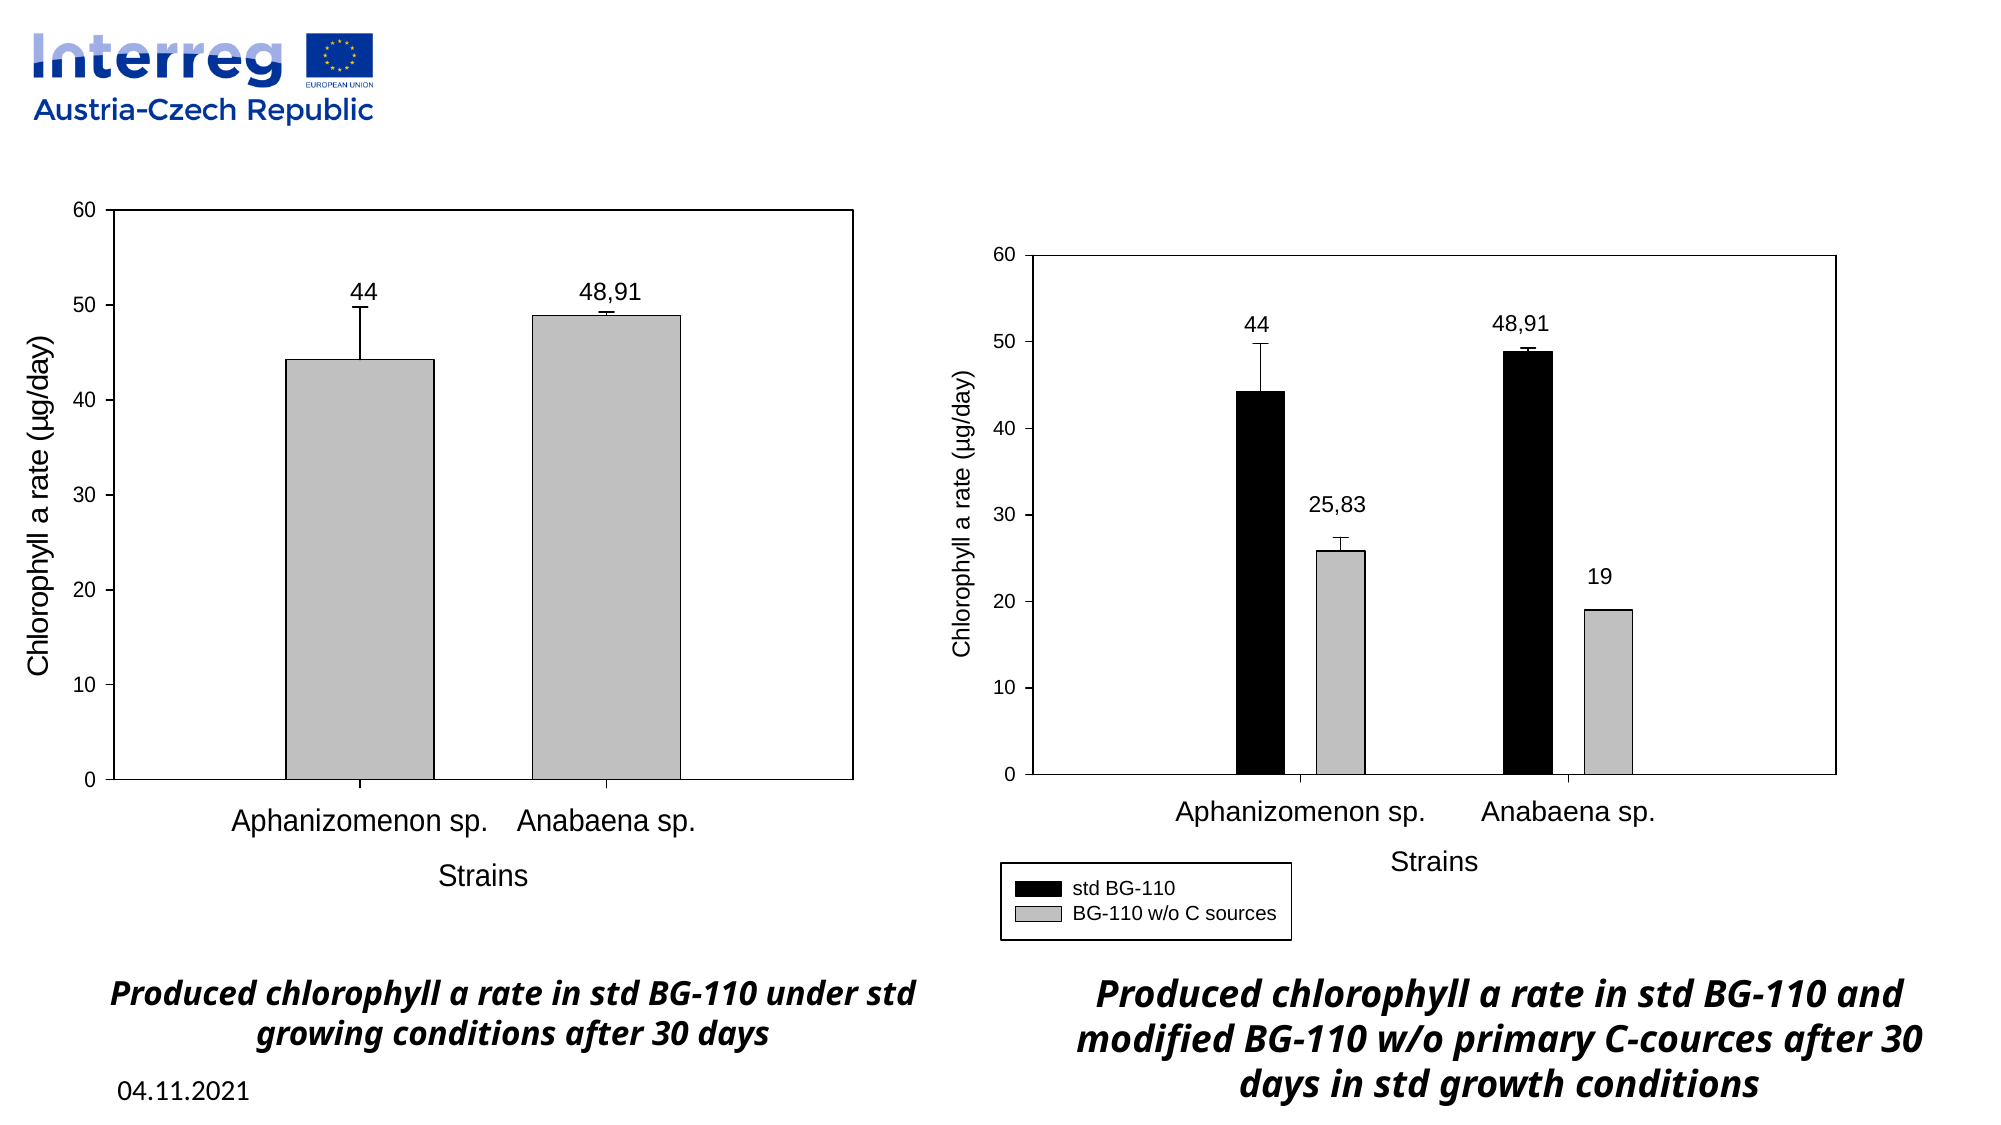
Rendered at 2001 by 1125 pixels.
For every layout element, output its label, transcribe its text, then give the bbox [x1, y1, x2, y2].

text_box Produced chlorophyll a rate in std BG-110 and modified BG-110 w/o primary C-cources after 30 days in std growth conditions [1032, 962, 1968, 1112]
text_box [18, 126, 894, 897]
text_box Produced chlorophyll a rate in std BG-110 under std growing conditions after 30 days [75, 965, 951, 1060]
picture [0, 0, 406, 193]
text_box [941, 175, 1879, 947]
